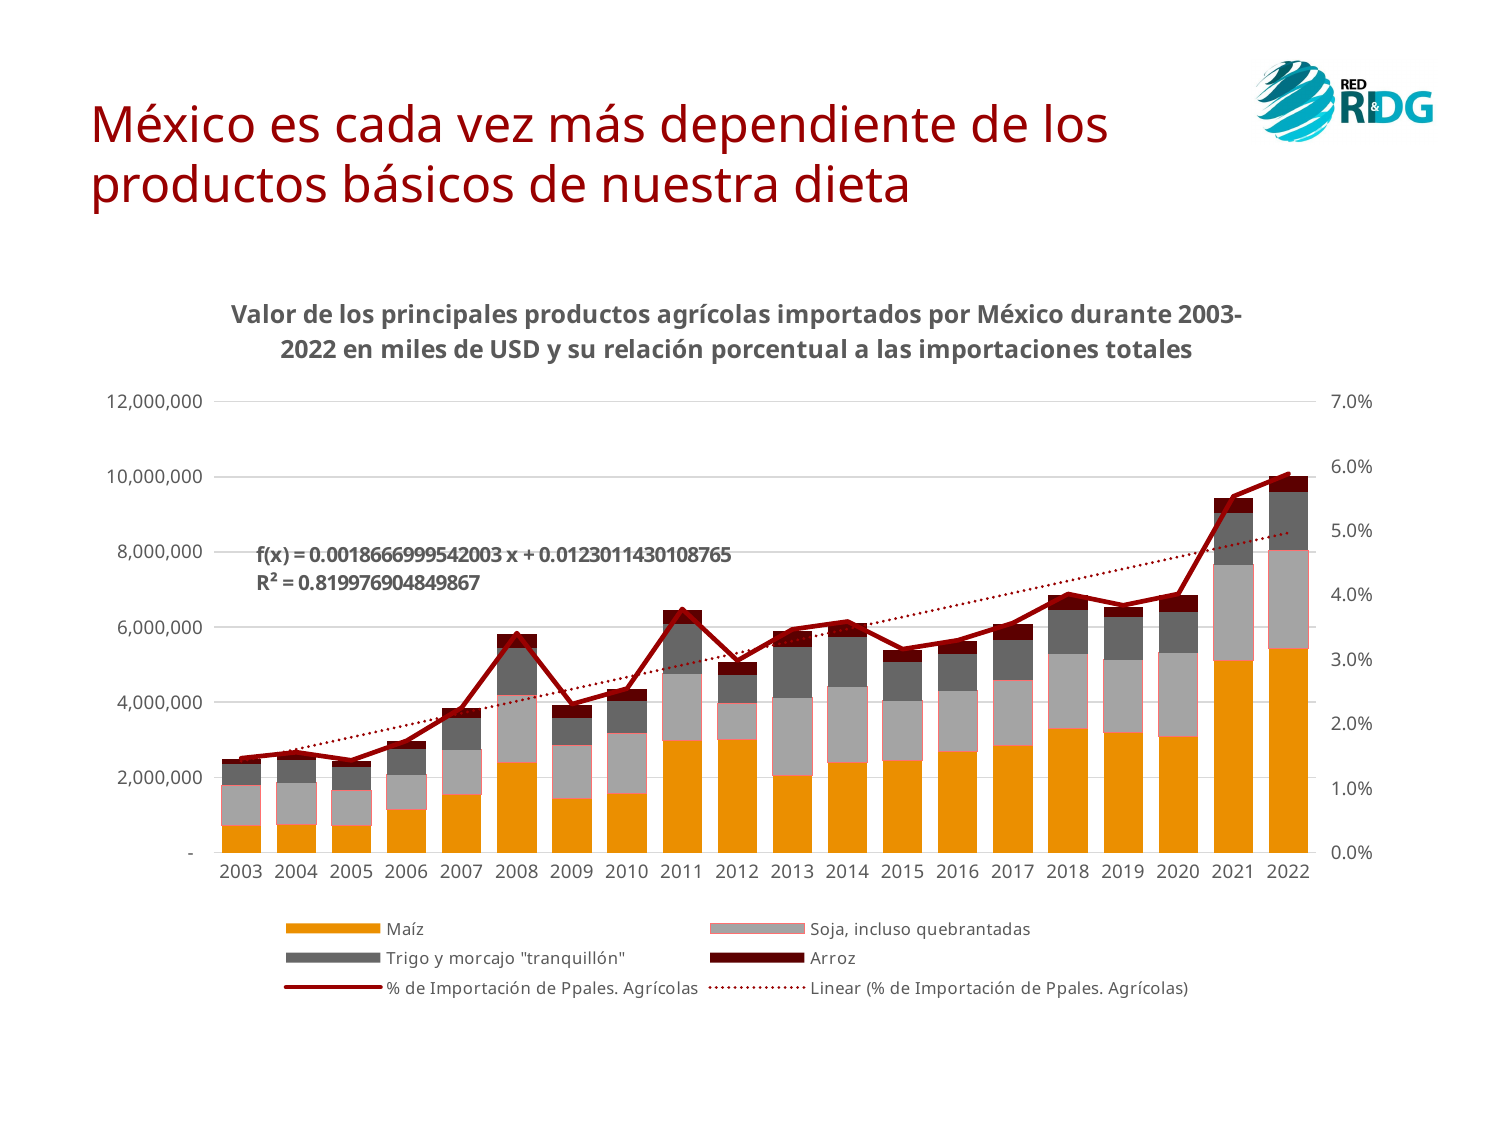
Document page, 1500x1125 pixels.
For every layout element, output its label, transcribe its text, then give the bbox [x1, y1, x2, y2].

picture [1251, 59, 1438, 145]
title México es cada vez más dependiente de los productos básicos de nuestra dieta [75, 66, 1143, 220]
chart [74, 266, 1401, 1006]
